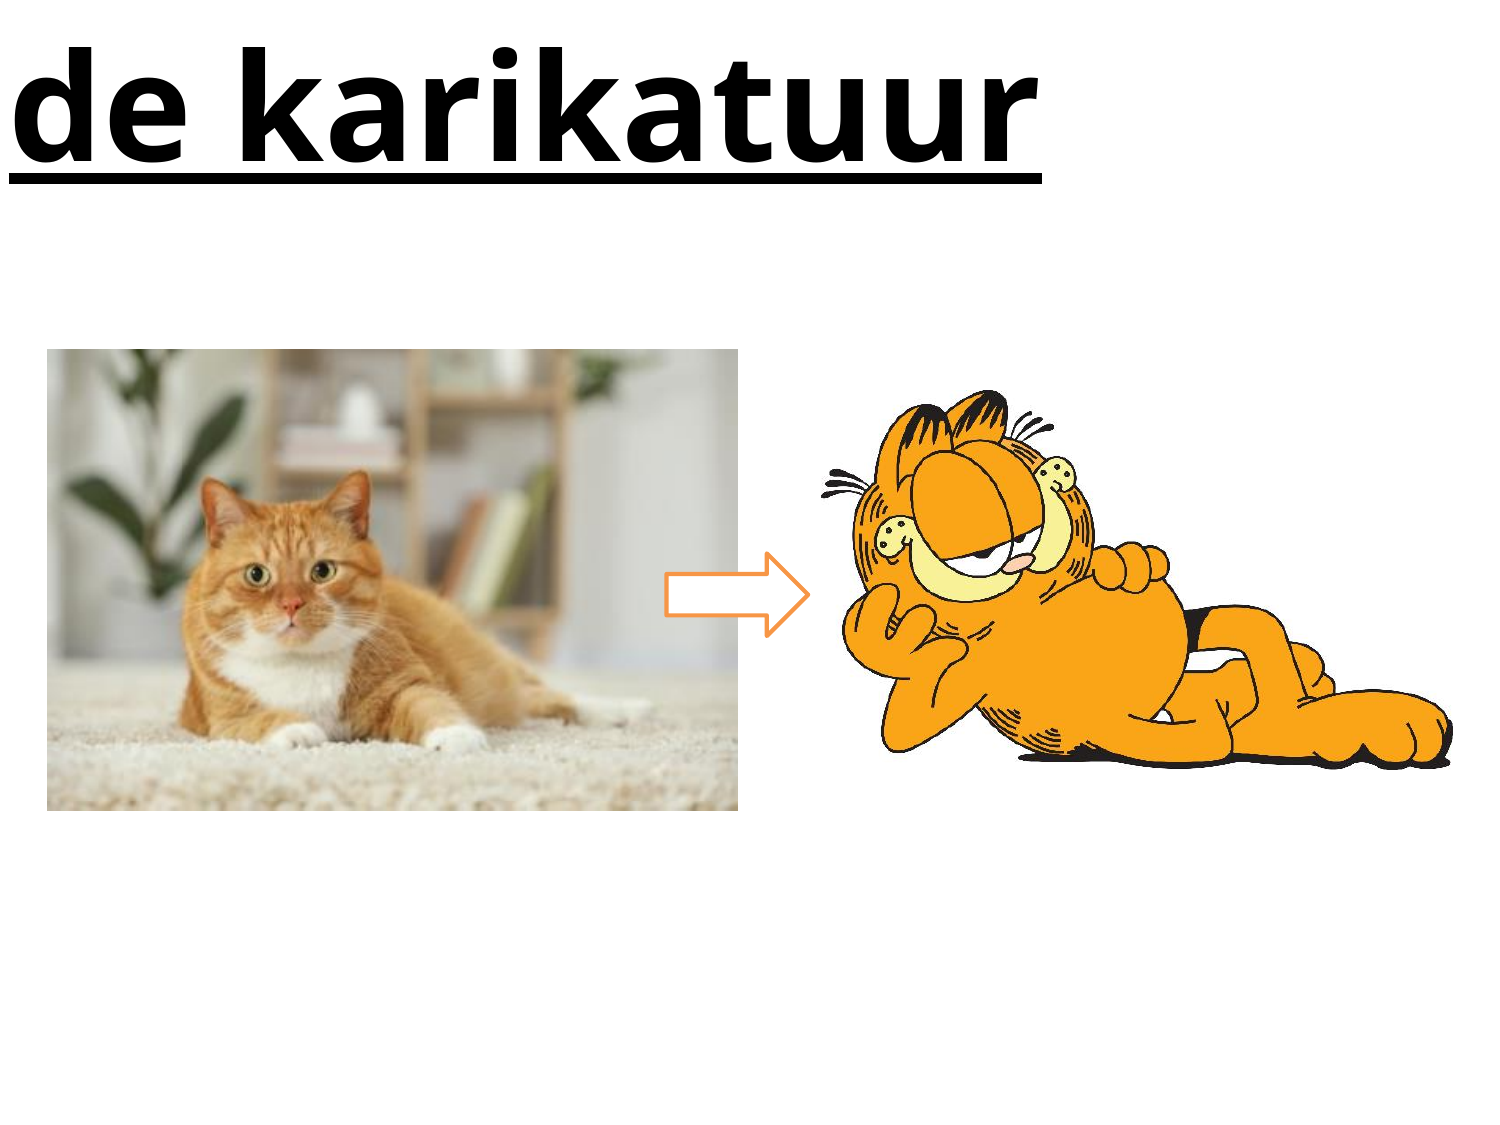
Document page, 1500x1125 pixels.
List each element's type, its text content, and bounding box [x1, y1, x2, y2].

text_box de karikatuur [0, 4, 1500, 199]
picture [821, 390, 1453, 770]
picture [47, 349, 738, 811]
text_box [742, 551, 811, 638]
